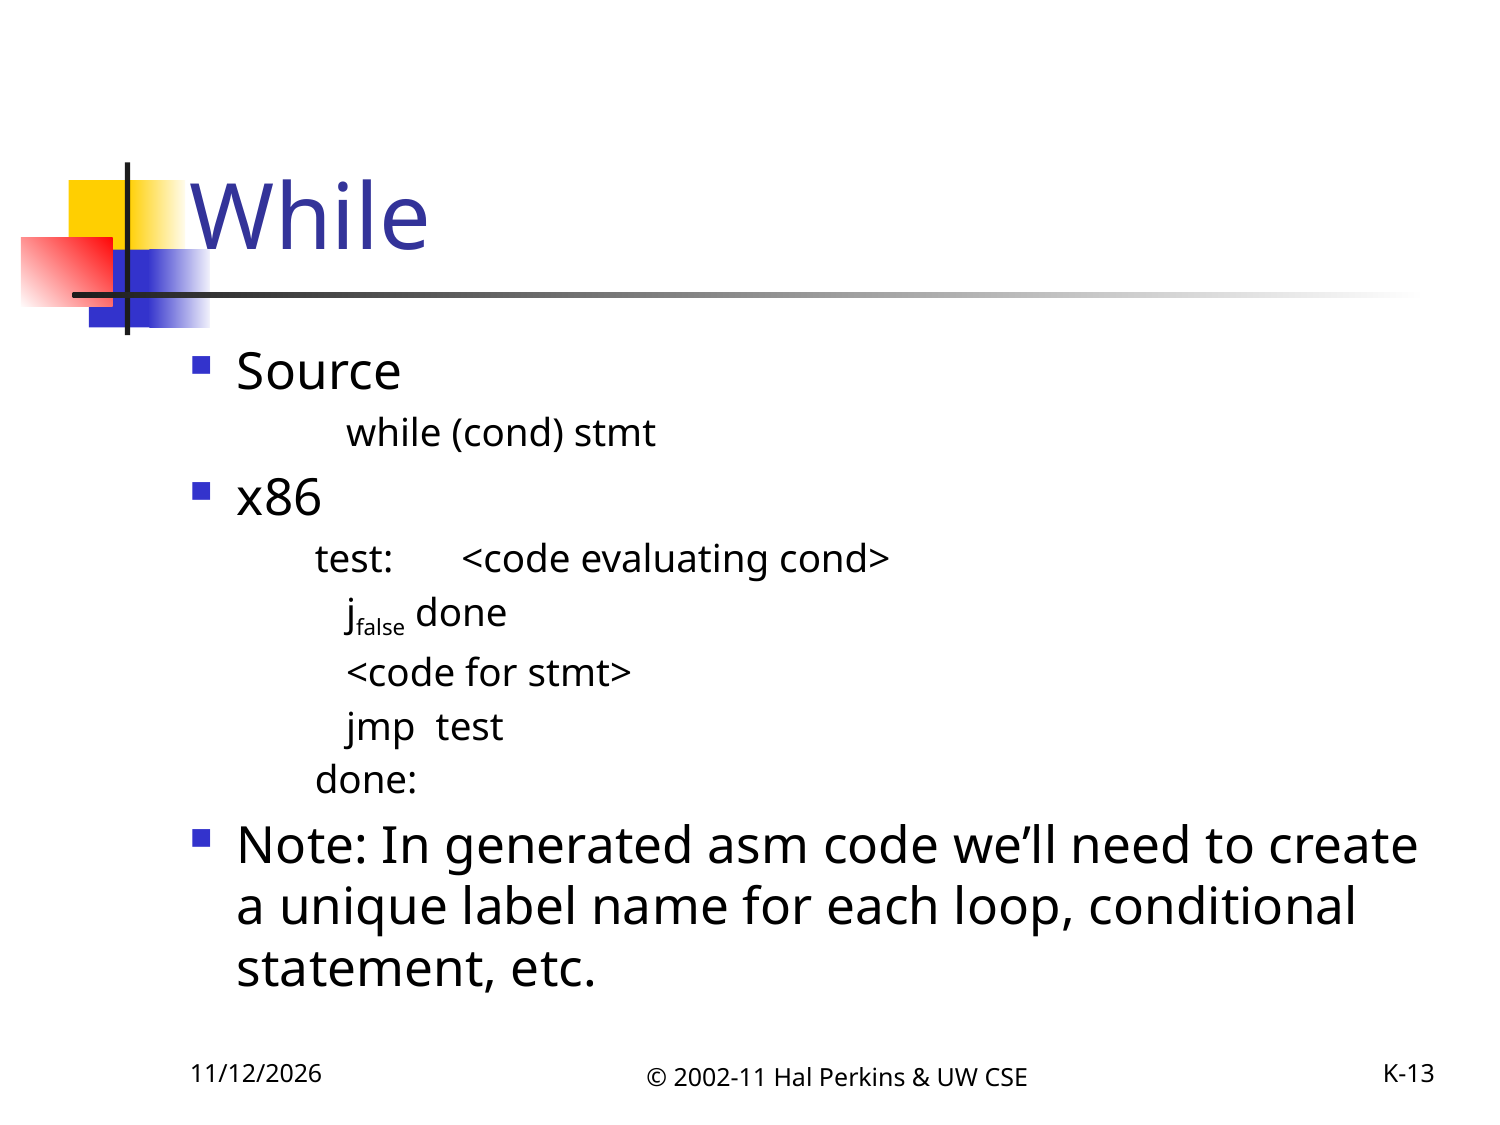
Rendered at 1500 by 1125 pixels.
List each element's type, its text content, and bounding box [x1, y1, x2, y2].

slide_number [174, 1023, 488, 1100]
footer © 2002-11 Hal Perkins & UW CSE [599, 1023, 1076, 1100]
list Source while (cond) stmt x86 test: <code evaluating cond> jfalse done <code for stmt> jmp test done: Note: In generated asm code we’ll need to create a unique label name for each loop, conditional statement, etc. [174, 331, 1450, 1006]
slide_number K-13 [1137, 1023, 1451, 1100]
title While [174, 35, 1454, 275]
